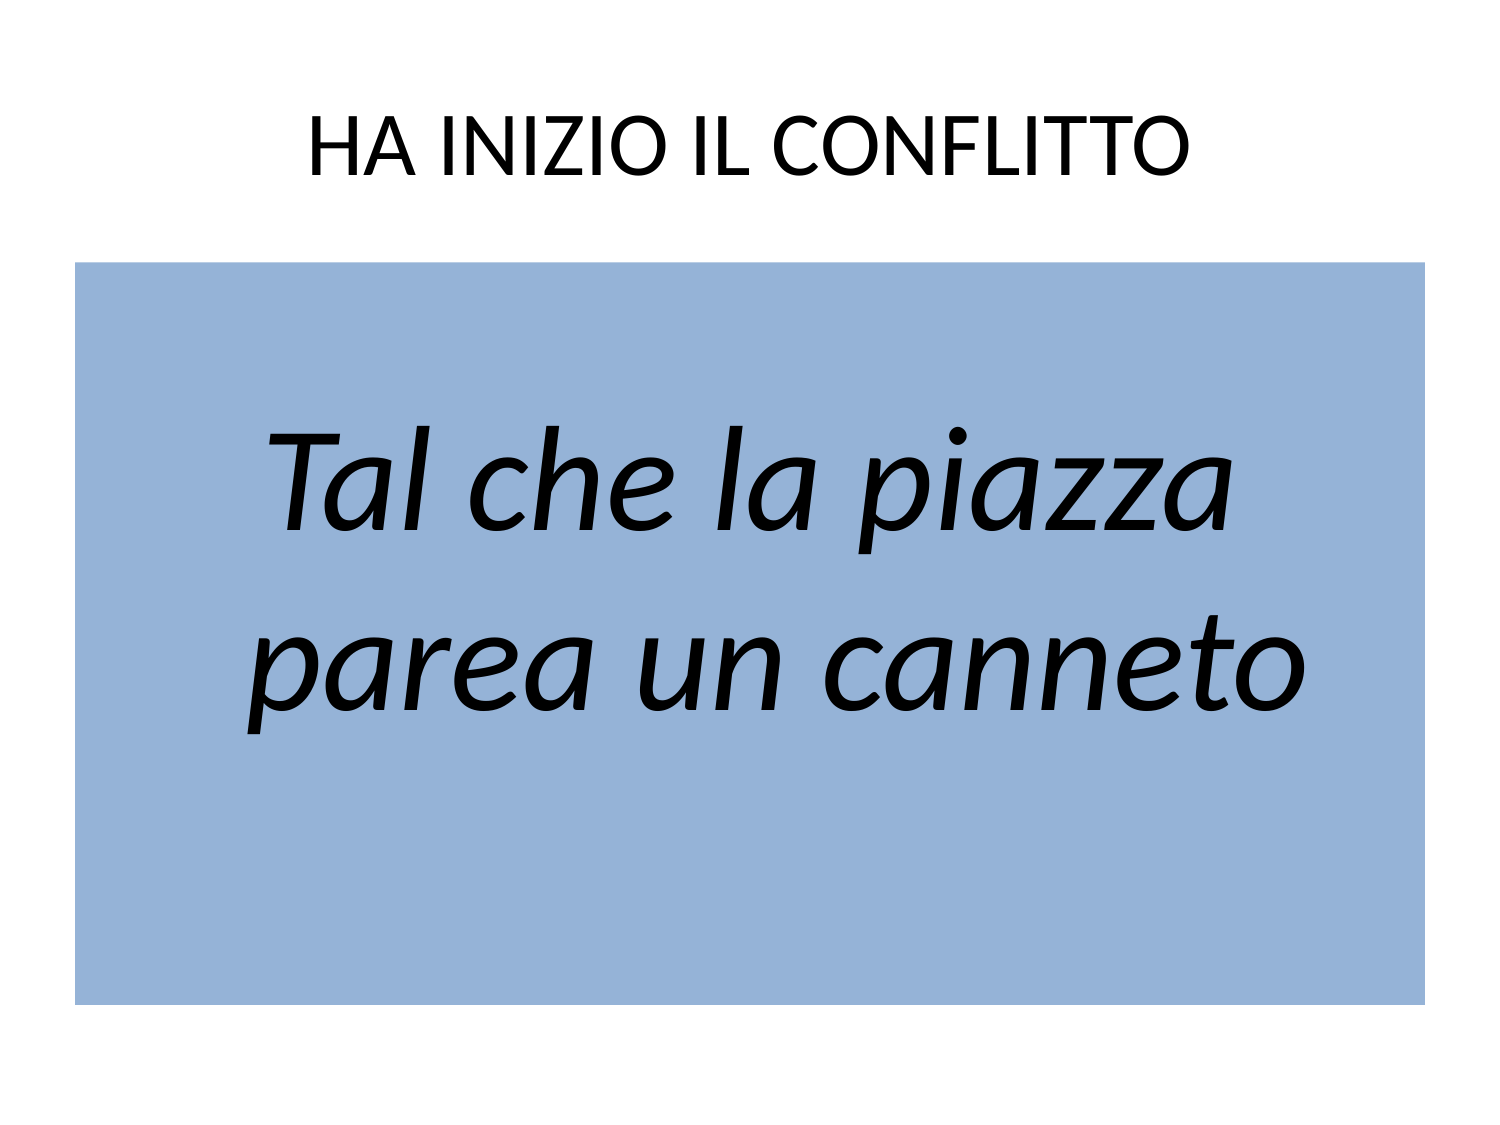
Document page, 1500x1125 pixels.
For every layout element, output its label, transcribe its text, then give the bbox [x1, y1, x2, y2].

list Tal che la piazza parea un canneto [75, 262, 1425, 1005]
title HA INIZIO IL CONFLITTO [75, 45, 1425, 233]
